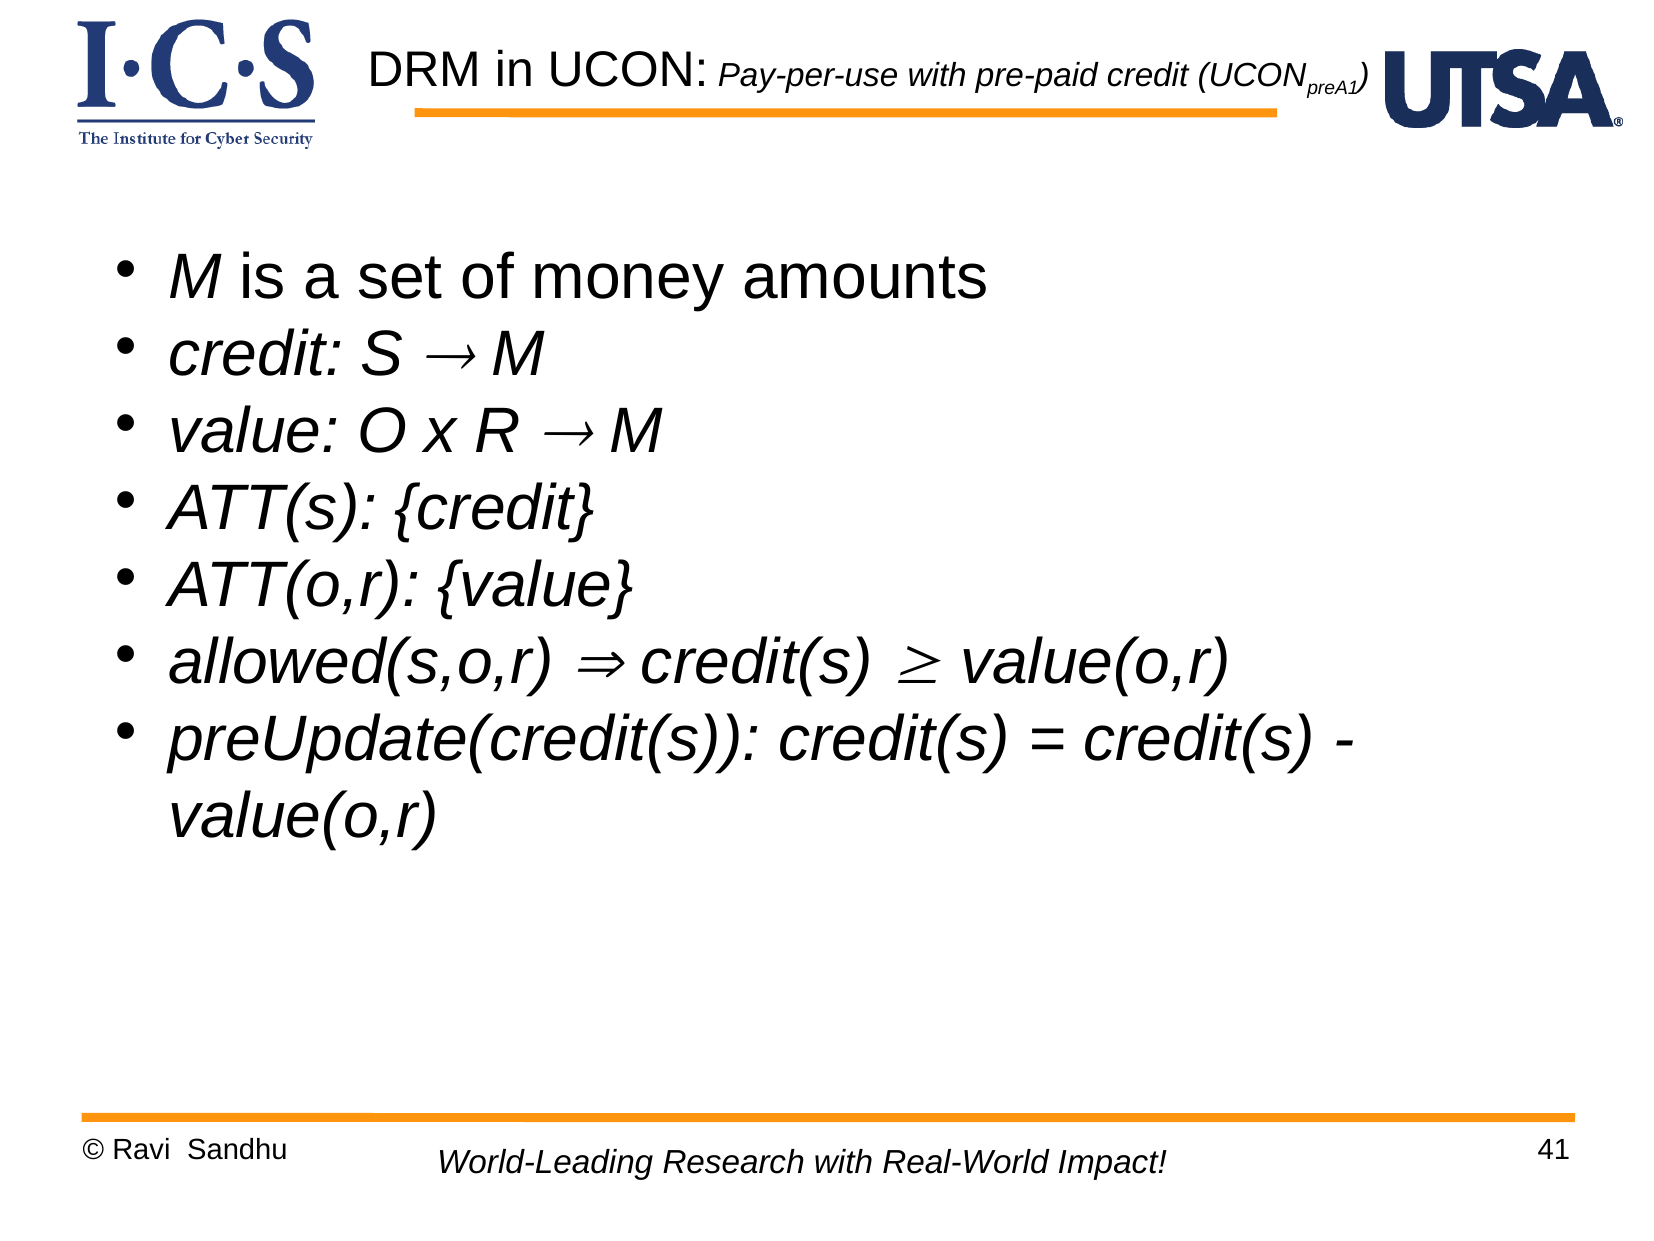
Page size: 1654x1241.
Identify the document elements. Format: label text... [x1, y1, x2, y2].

picture [1613, 49, 1623, 128]
text_box M is a set of money amounts credit: S  M value: O x R  M ATT(s): {credit} ATT(o,r): {value} allowed(s,o,r)  credit(s)  value(o,r) preUpdate(credit(s)): credit(s) = credit(s) - value(o,r) [82, 226, 1571, 1046]
text_box DRM in UCON: Pay-per-use with pre-paid credit (UCONpreA1) [124, 28, 1613, 236]
picture [73, 0, 317, 151]
text_box © Ravi Sandhu [82, 1129, 468, 1215]
text_box 41 [1185, 1129, 1571, 1215]
text_box World-Leading Research with Real-World Impact! [422, 1132, 1184, 1188]
